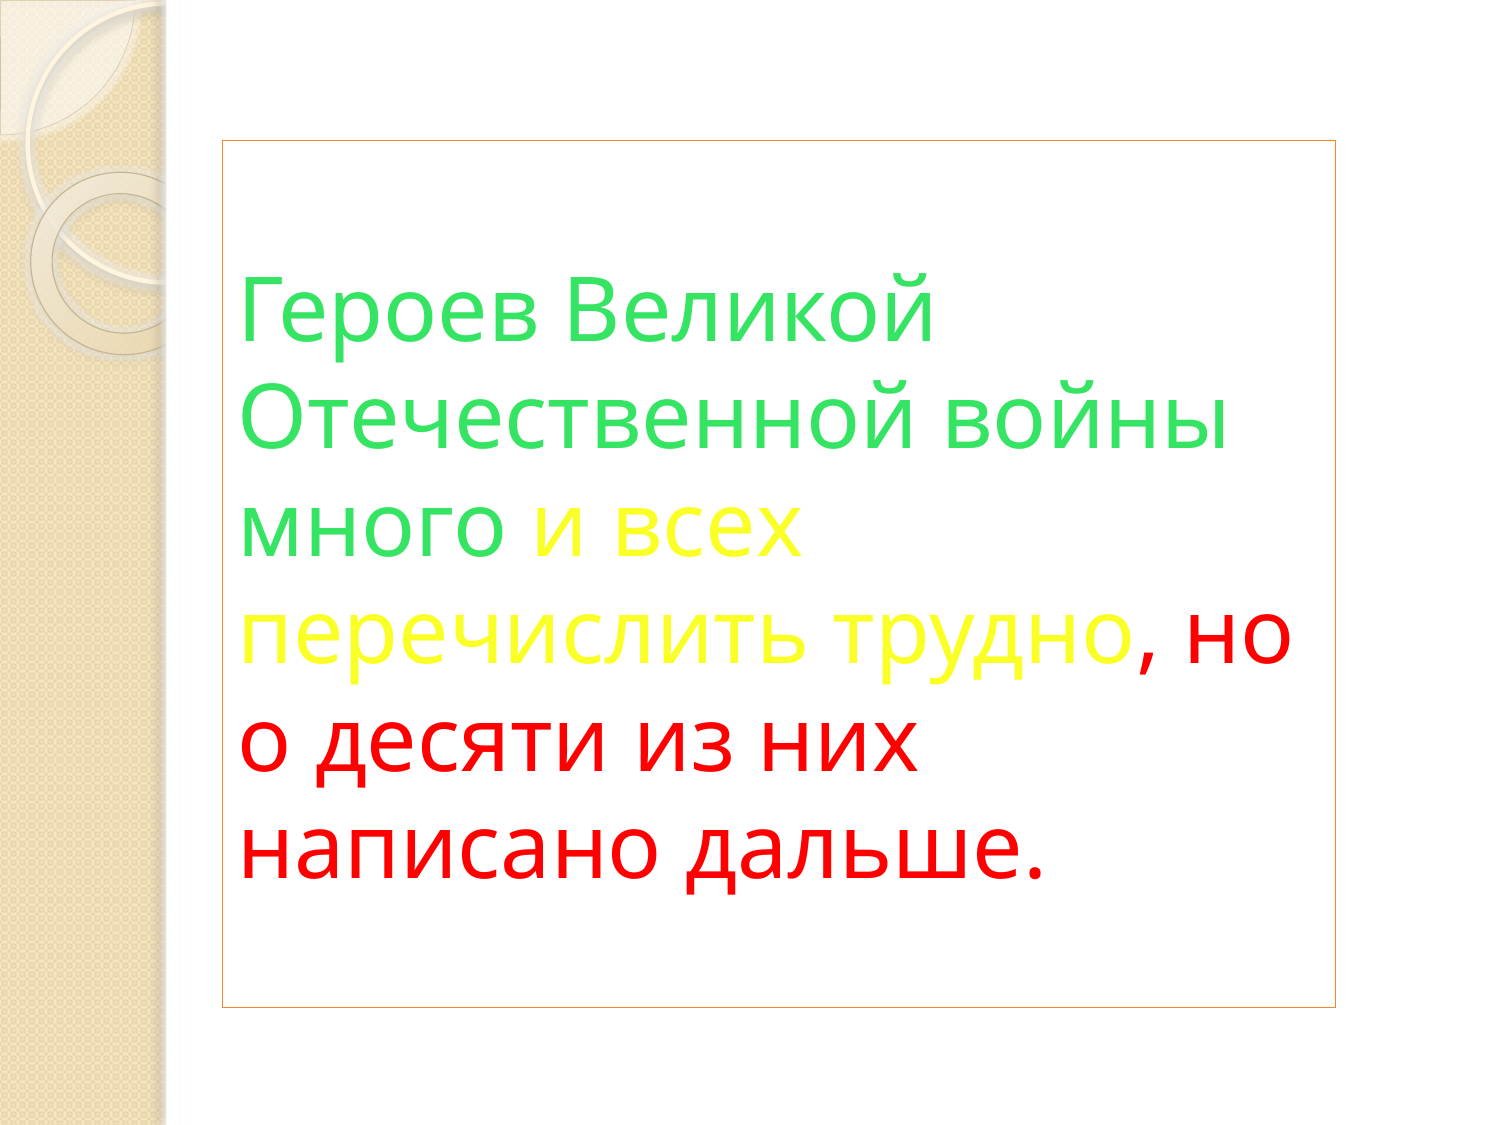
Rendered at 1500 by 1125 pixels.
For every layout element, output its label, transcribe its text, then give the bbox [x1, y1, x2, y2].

title Героев Великой Отечественной войны много и всех перечислить трудно, но о десяти из них написано дальше. [222, 140, 1336, 1008]
